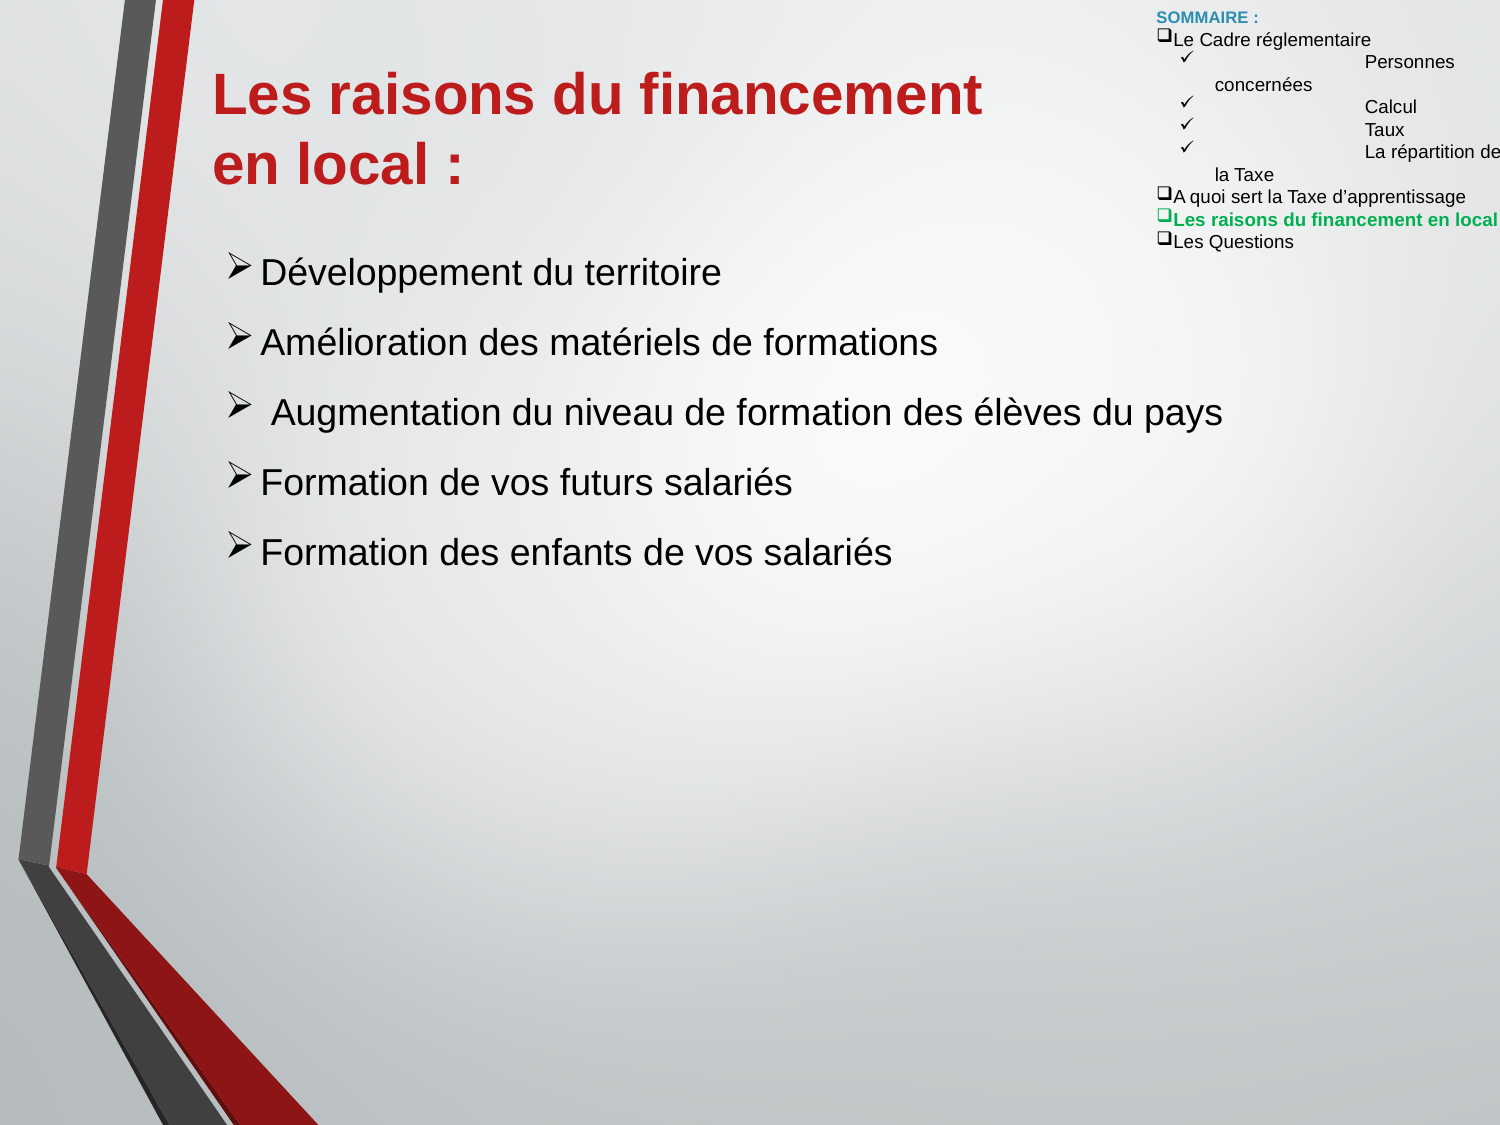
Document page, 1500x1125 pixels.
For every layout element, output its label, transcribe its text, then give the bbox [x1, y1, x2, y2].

text_box Les raisons du financement en local : [197, 49, 1007, 204]
text_box Développement du territoire Amélioration des matériels de formations Augmentation du niveau de formation des élèves du pays Formation de vos futurs salariés Formation des enfants de vos salariés [187, 240, 1421, 580]
text_box SOMMAIRE : Le Cadre réglementaire Personnes concernées Calcul Taux La répartition de la Taxe A quoi sert la Taxe d’apprentissage Les raisons du financement en local Les Questions [1141, 0, 1500, 260]
